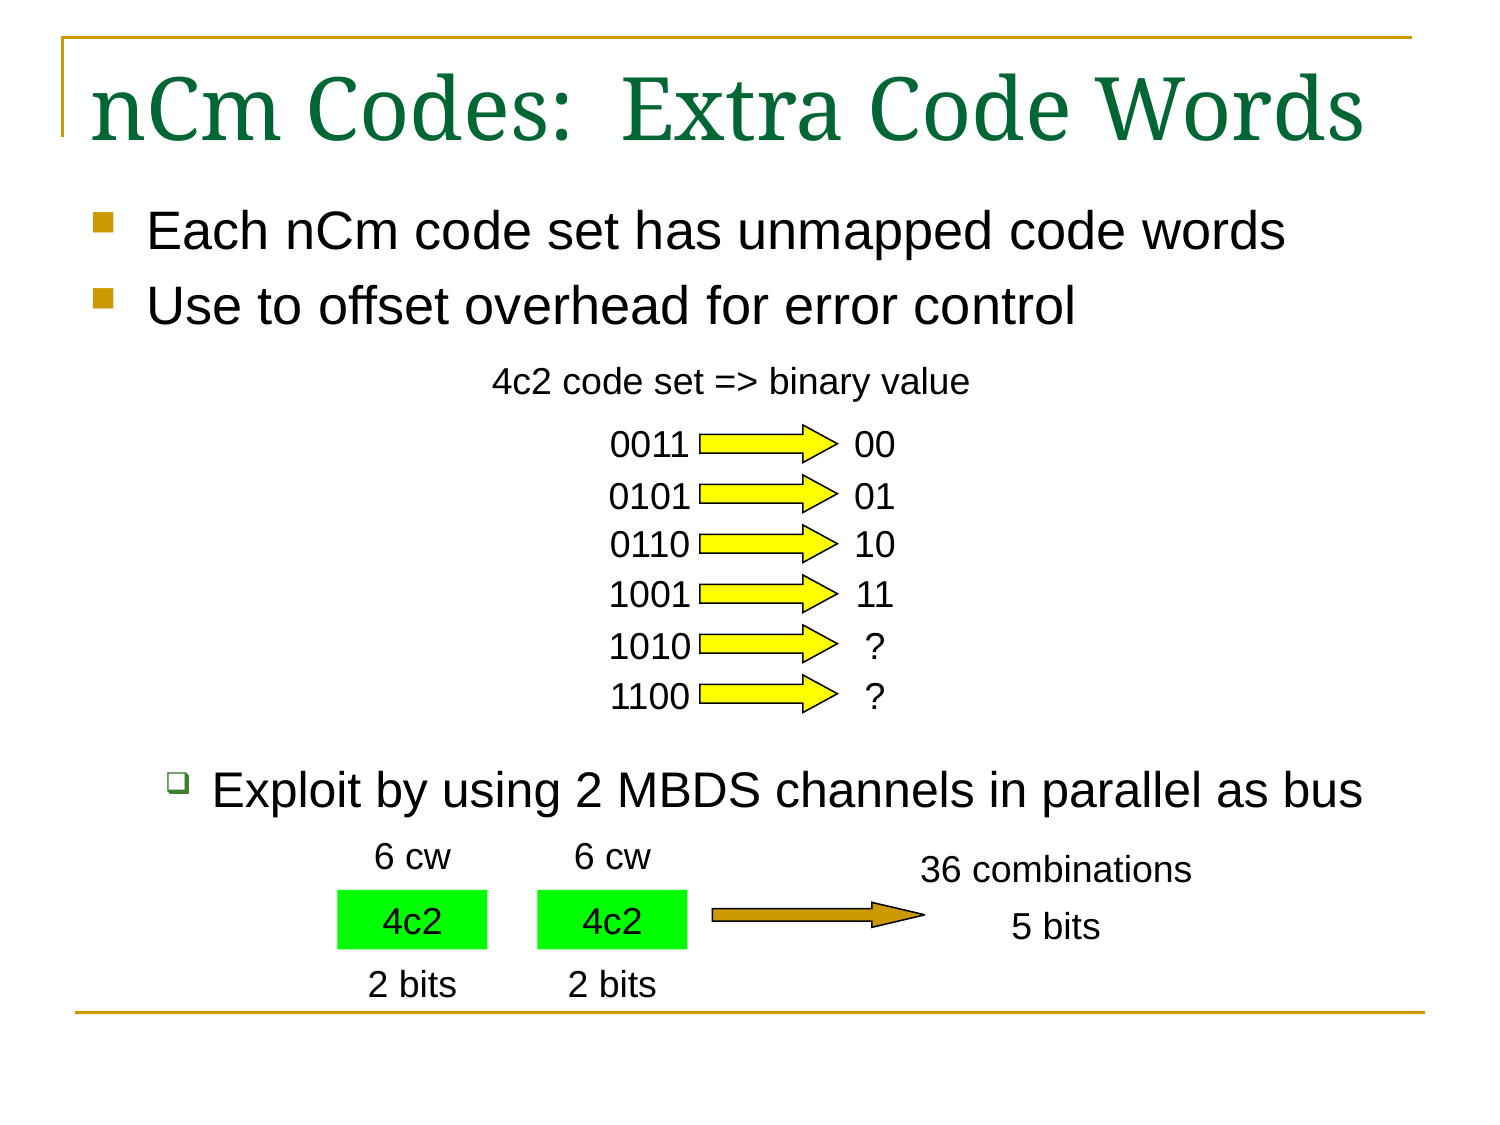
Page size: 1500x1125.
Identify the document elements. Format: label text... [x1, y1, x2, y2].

list Each nCm code set has unmapped code words Use to offset overhead for error control [75, 187, 1425, 350]
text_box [587, 412, 938, 725]
title nCm Codes: Extra Code Words [75, 45, 1425, 150]
text_box 4c2 code set => binary value [412, 349, 1050, 410]
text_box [74, 749, 1425, 1013]
